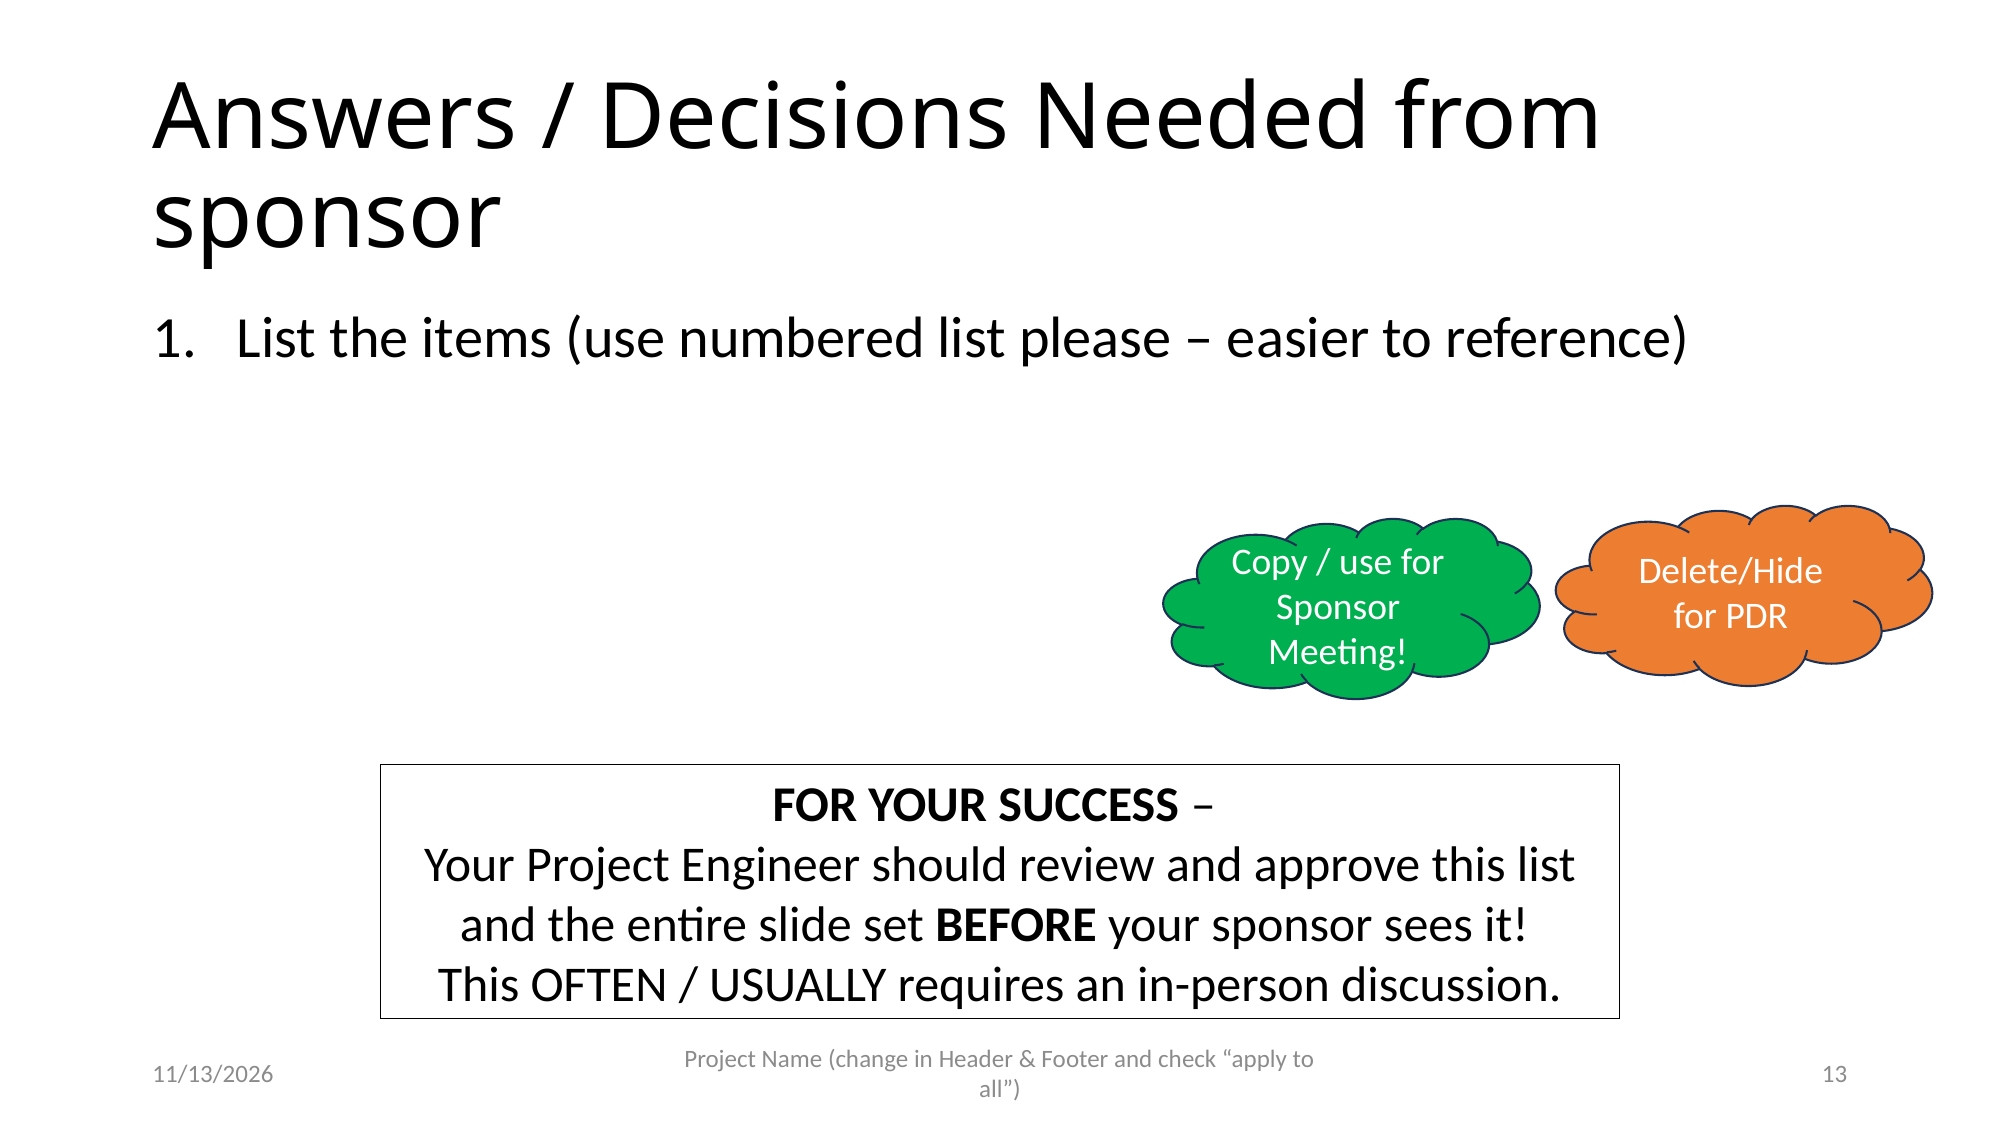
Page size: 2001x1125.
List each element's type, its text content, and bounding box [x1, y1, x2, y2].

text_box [1163, 505, 1933, 699]
text_box FOR YOUR SUCCESS – Your Project Engineer should review and approve this list and the entire slide set BEFORE your sponsor sees it! This OFTEN / USUALLY requires an in-person discussion. [380, 764, 1620, 1019]
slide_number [137, 1042, 588, 1103]
footer Project Name (change in Header & Footer and check “apply to all”) [662, 1042, 1338, 1103]
title Answers / Decisions Needed from sponsor [137, 59, 1863, 278]
slide_number 13 [1412, 1042, 1863, 1103]
list List the items (use numbered list please – easier to reference) [137, 299, 1863, 1014]
